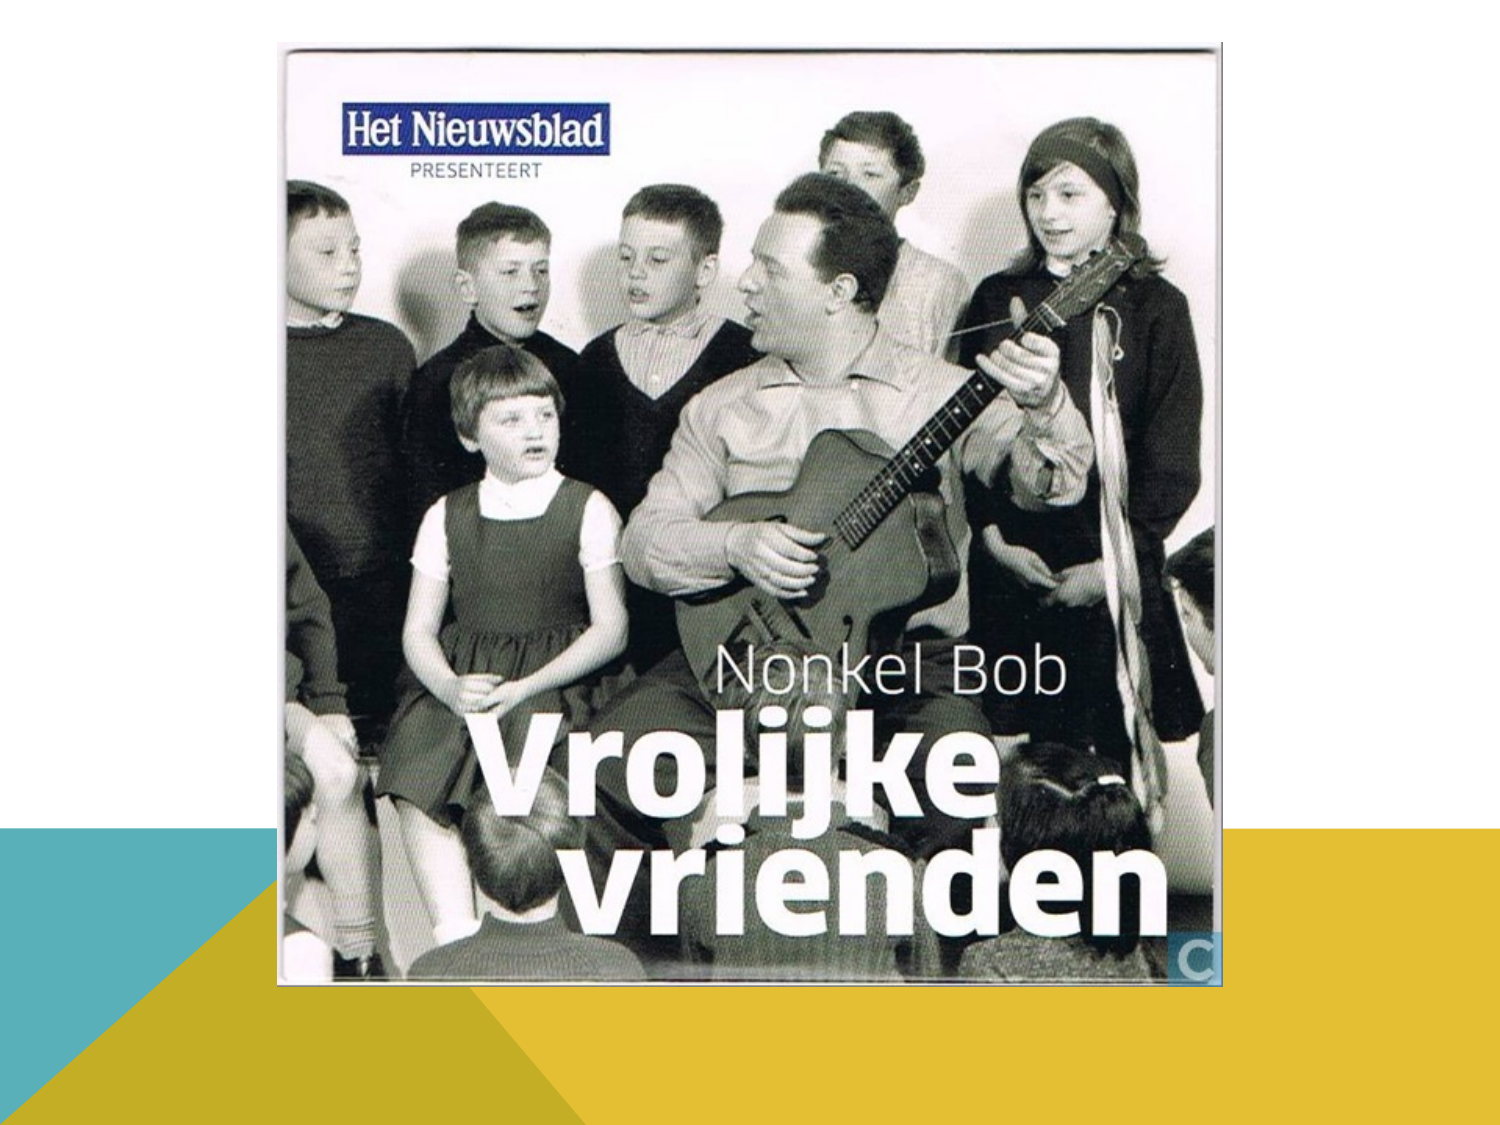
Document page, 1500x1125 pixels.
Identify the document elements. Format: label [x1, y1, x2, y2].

picture [277, 42, 1224, 987]
